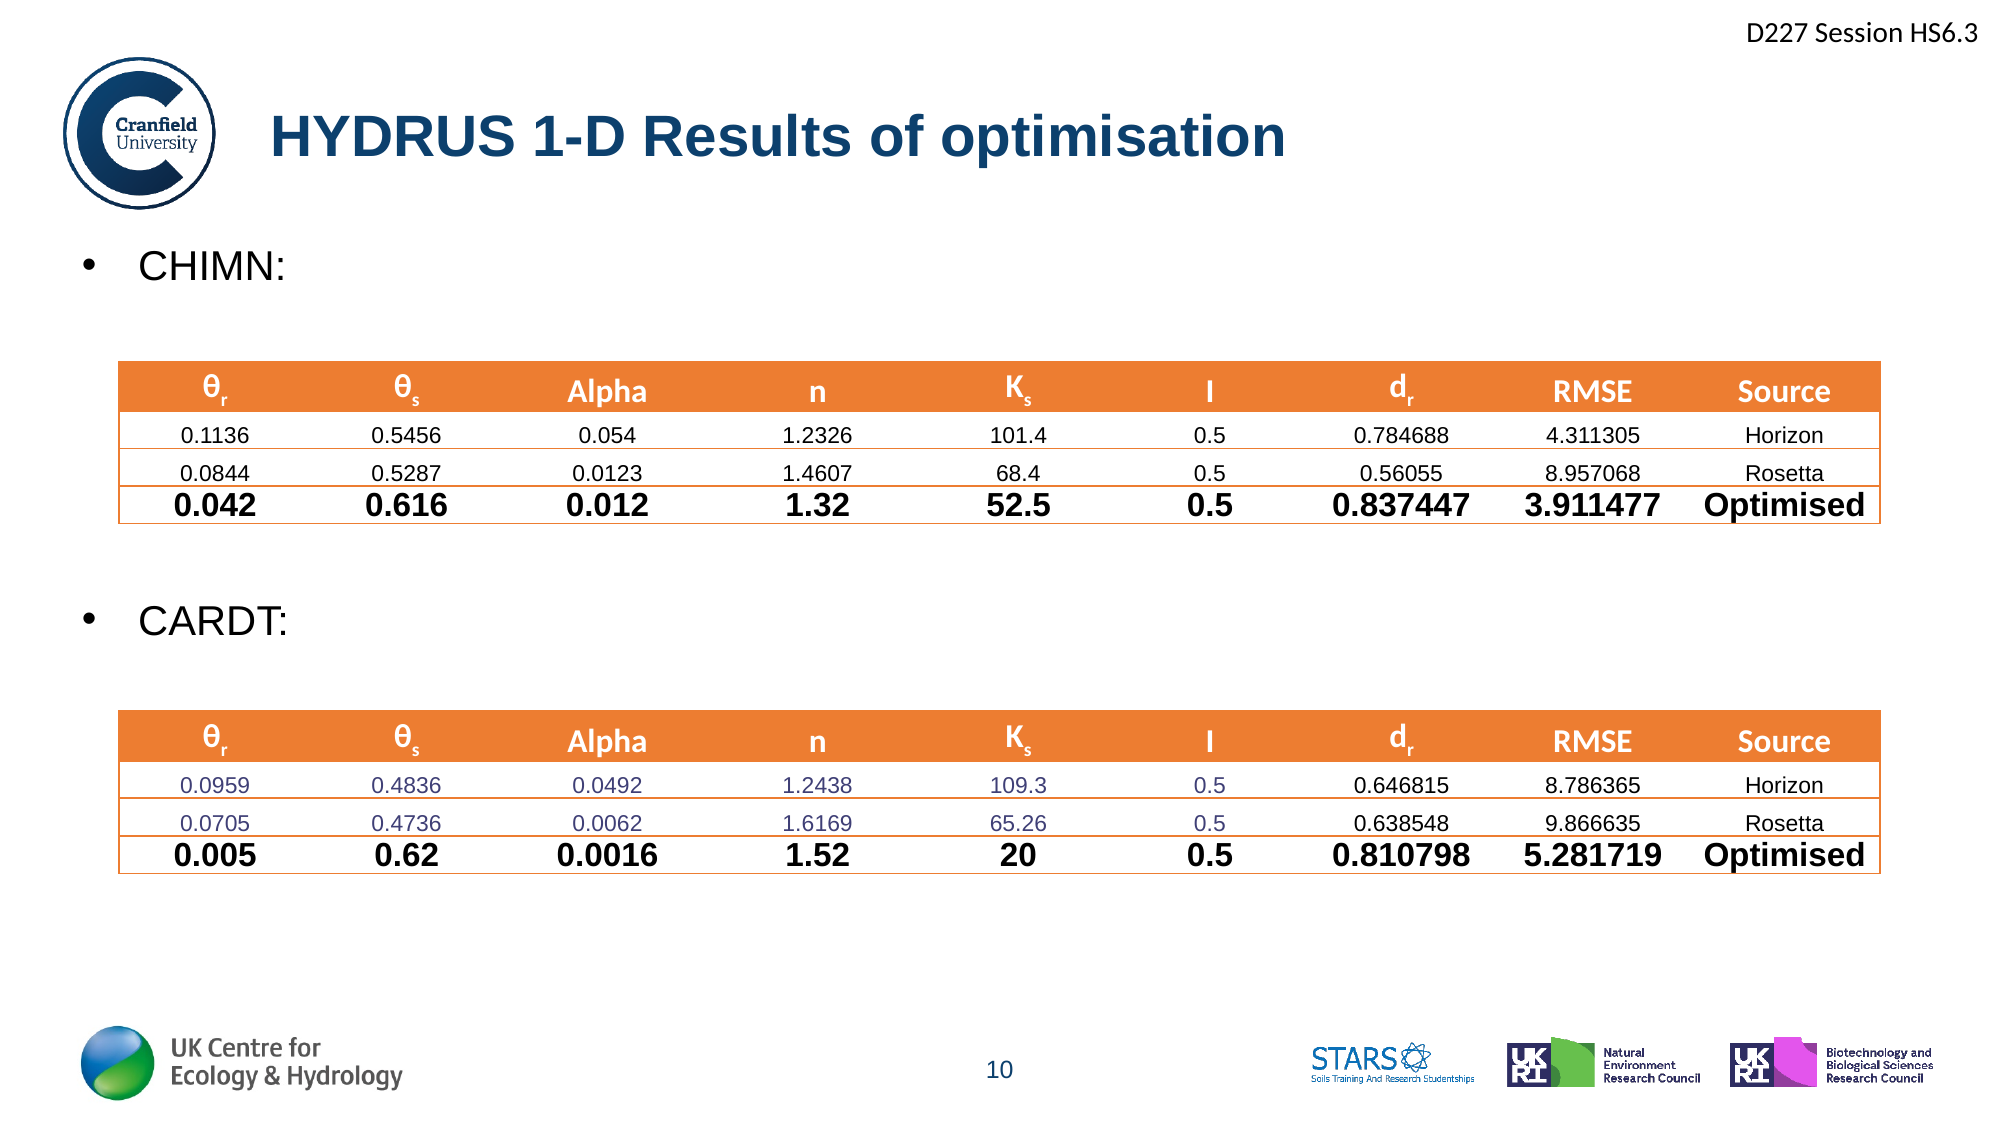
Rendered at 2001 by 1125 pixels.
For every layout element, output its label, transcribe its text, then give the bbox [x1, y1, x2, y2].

table_cell 65.26 [923, 799, 1114, 835]
picture [1305, 1040, 1478, 1087]
table_header Source [1689, 362, 1879, 410]
table_header θs [311, 362, 502, 410]
table_cell 0.5 [1114, 449, 1306, 485]
table_cell 0.0705 [120, 799, 311, 835]
table_cell 0.0123 [502, 449, 713, 485]
picture [1730, 1037, 1933, 1087]
table_cell Optimised [1689, 837, 1879, 873]
table_cell 101.4 [923, 412, 1114, 448]
table_header Alpha [502, 362, 713, 410]
table_header Ks [923, 712, 1114, 760]
table_cell 52.5 [923, 487, 1114, 523]
table_cell 0.5 [1114, 799, 1306, 835]
table_cell 0.5 [1114, 837, 1306, 873]
table_header I [1114, 362, 1306, 410]
table_cell 0.4836 [311, 762, 502, 797]
table_cell 0.56055 [1306, 449, 1497, 485]
table_header n [713, 712, 923, 760]
table_cell 1.4607 [713, 449, 923, 485]
table_header Ks [923, 362, 1114, 410]
table_header θr [120, 712, 311, 760]
table_cell 0.784688 [1306, 412, 1497, 448]
table_cell 1.2438 [713, 762, 923, 797]
table_header θs [311, 712, 502, 760]
table_cell 0.5 [1114, 412, 1306, 448]
picture [66, 1035, 420, 1110]
table_cell 1.6169 [713, 799, 923, 835]
table_cell Rosetta [1689, 449, 1879, 485]
table_header dr [1306, 362, 1497, 410]
table_cell 4.311305 [1497, 412, 1689, 448]
picture [1507, 1037, 1700, 1087]
picture [59, 53, 219, 213]
table_cell 8.957068 [1497, 449, 1689, 485]
table_cell 1.52 [713, 837, 923, 873]
table_cell 109.3 [923, 762, 1114, 797]
table_header RMSE [1497, 712, 1689, 760]
table_header n [713, 362, 923, 410]
table_cell 68.4 [923, 449, 1114, 485]
table_cell 0.0959 [120, 762, 311, 797]
table_cell 0.5 [1114, 762, 1306, 797]
table_cell 0.616 [311, 487, 502, 523]
table_header θr [120, 362, 311, 410]
table_cell 9.866635 [1497, 799, 1689, 835]
table_cell 1.32 [713, 487, 923, 523]
table_cell Horizon [1689, 762, 1879, 797]
table_header Alpha [502, 712, 713, 760]
table_cell 1.2326 [713, 412, 923, 448]
table_cell 0.837447 [1306, 487, 1497, 523]
table_cell 0.646815 [1306, 762, 1497, 797]
table_cell 20 [923, 837, 1114, 873]
table_header RMSE [1497, 362, 1689, 410]
table_cell 0.5 [1114, 487, 1306, 523]
table_cell 0.5287 [311, 449, 502, 485]
table_cell 0.005 [120, 837, 311, 873]
table_cell 0.1136 [120, 412, 311, 448]
list HYDRUS 1-D Results of optimisation [255, 66, 1934, 209]
list CHIMN: CARDT: [66, 231, 1934, 1035]
table_cell 8.786365 [1497, 762, 1689, 797]
table_cell 0.0844 [120, 449, 311, 485]
table_cell Horizon [1689, 412, 1879, 448]
table_cell 0.012 [502, 487, 713, 523]
table_cell 0.5456 [311, 412, 502, 448]
table_cell 0.054 [502, 412, 713, 448]
table_cell 0.4736 [311, 799, 502, 835]
table_cell 0.0016 [502, 837, 713, 873]
table_cell Optimised [1689, 487, 1879, 523]
table_cell 3.911477 [1497, 487, 1689, 523]
table_cell 0.0492 [502, 762, 713, 797]
table_header I [1114, 712, 1306, 760]
table_cell 5.281719 [1497, 837, 1689, 873]
table_cell 0.042 [120, 487, 311, 523]
table_cell 0.638548 [1306, 799, 1497, 835]
table_cell 0.810798 [1306, 837, 1497, 873]
table_cell Rosetta [1689, 799, 1879, 835]
table_header Source [1689, 712, 1879, 760]
table_cell 0.62 [311, 837, 502, 873]
table_header dr [1306, 712, 1497, 760]
table_cell 0.0062 [502, 799, 713, 835]
